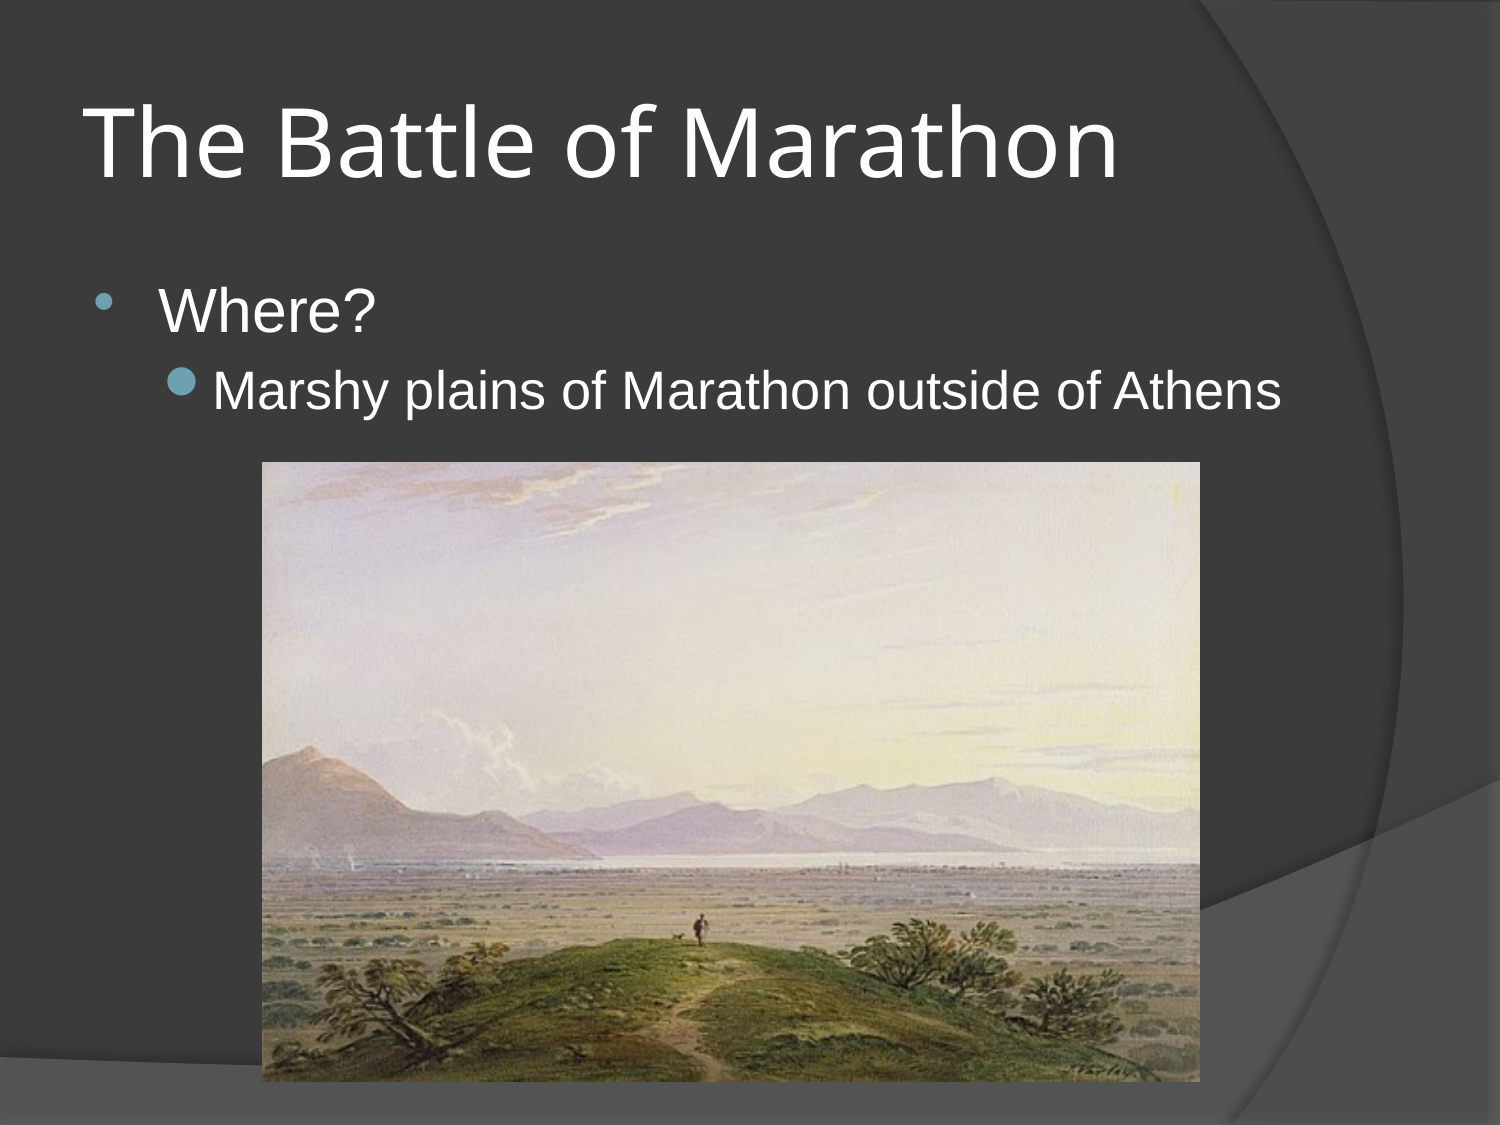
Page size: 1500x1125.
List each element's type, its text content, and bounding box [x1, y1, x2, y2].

picture [262, 462, 1201, 1082]
list Where? Marshy plains of Marathon outside of Athens [75, 262, 1300, 1005]
title The Battle of Marathon [75, 45, 1300, 233]
